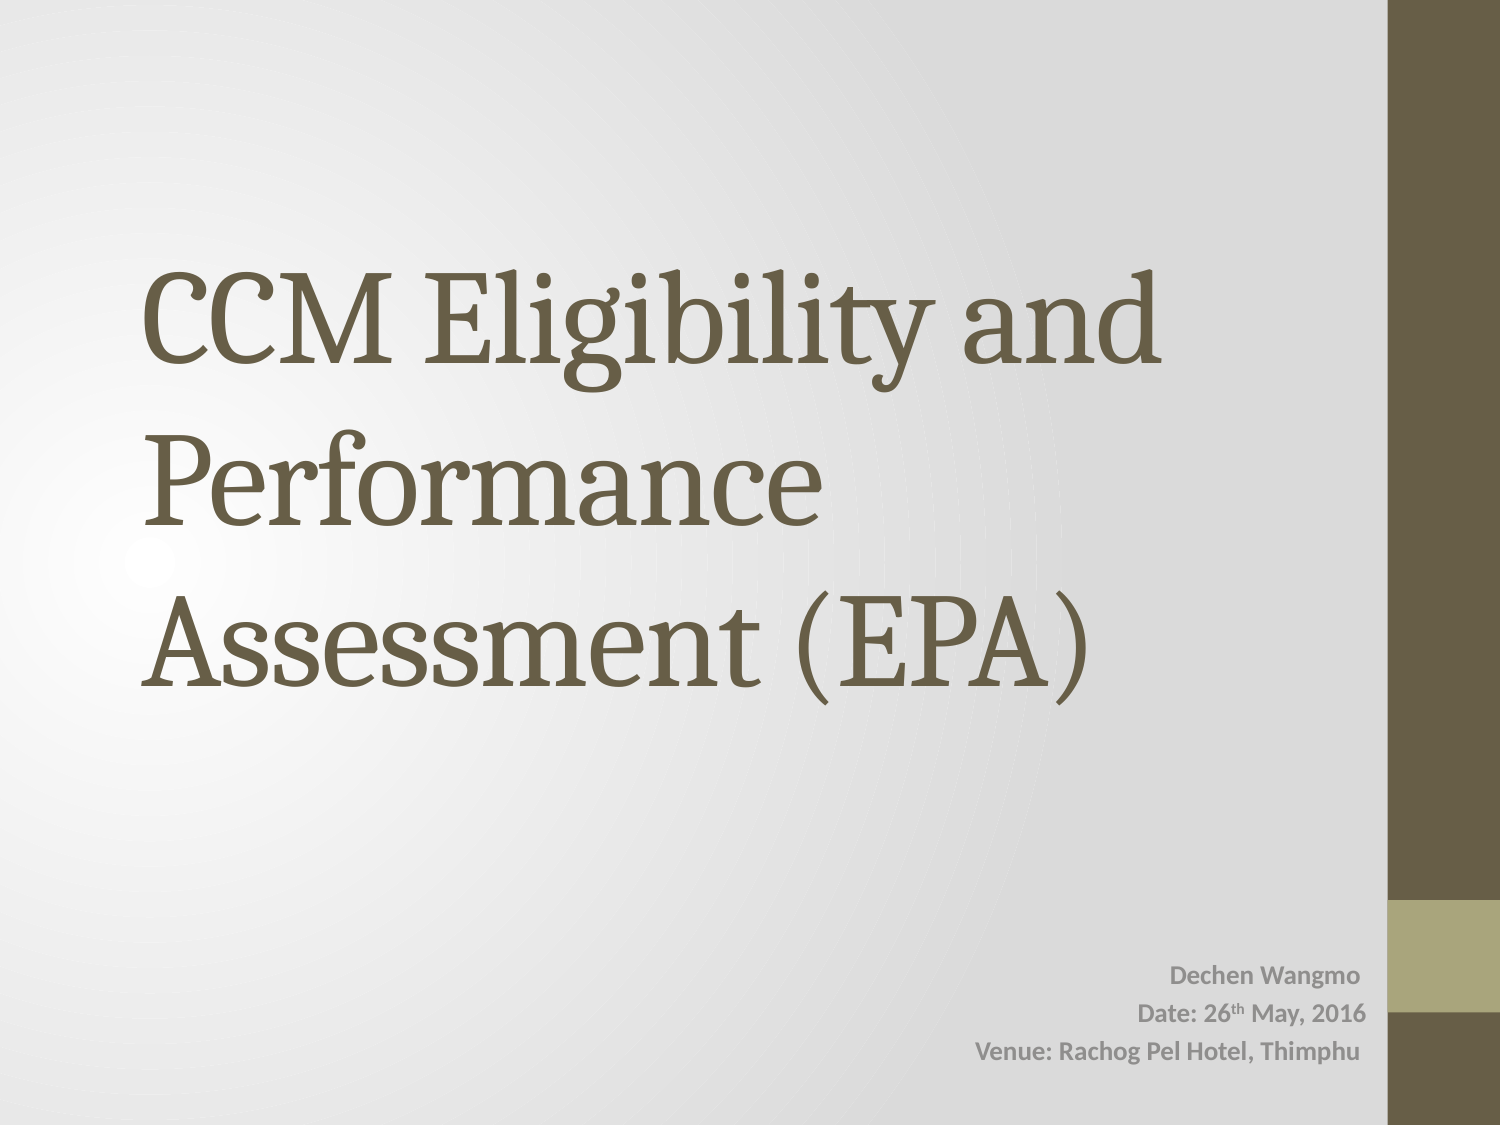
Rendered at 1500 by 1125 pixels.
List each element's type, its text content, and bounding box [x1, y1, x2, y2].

subtitle Dechen Wangmo Date: 26th May, 2016 Venue: Rachog Pel Hotel, Thimphu [179, 950, 1382, 1076]
title CCM Eligibility and Performance Assessment (EPA) [126, 216, 1267, 722]
